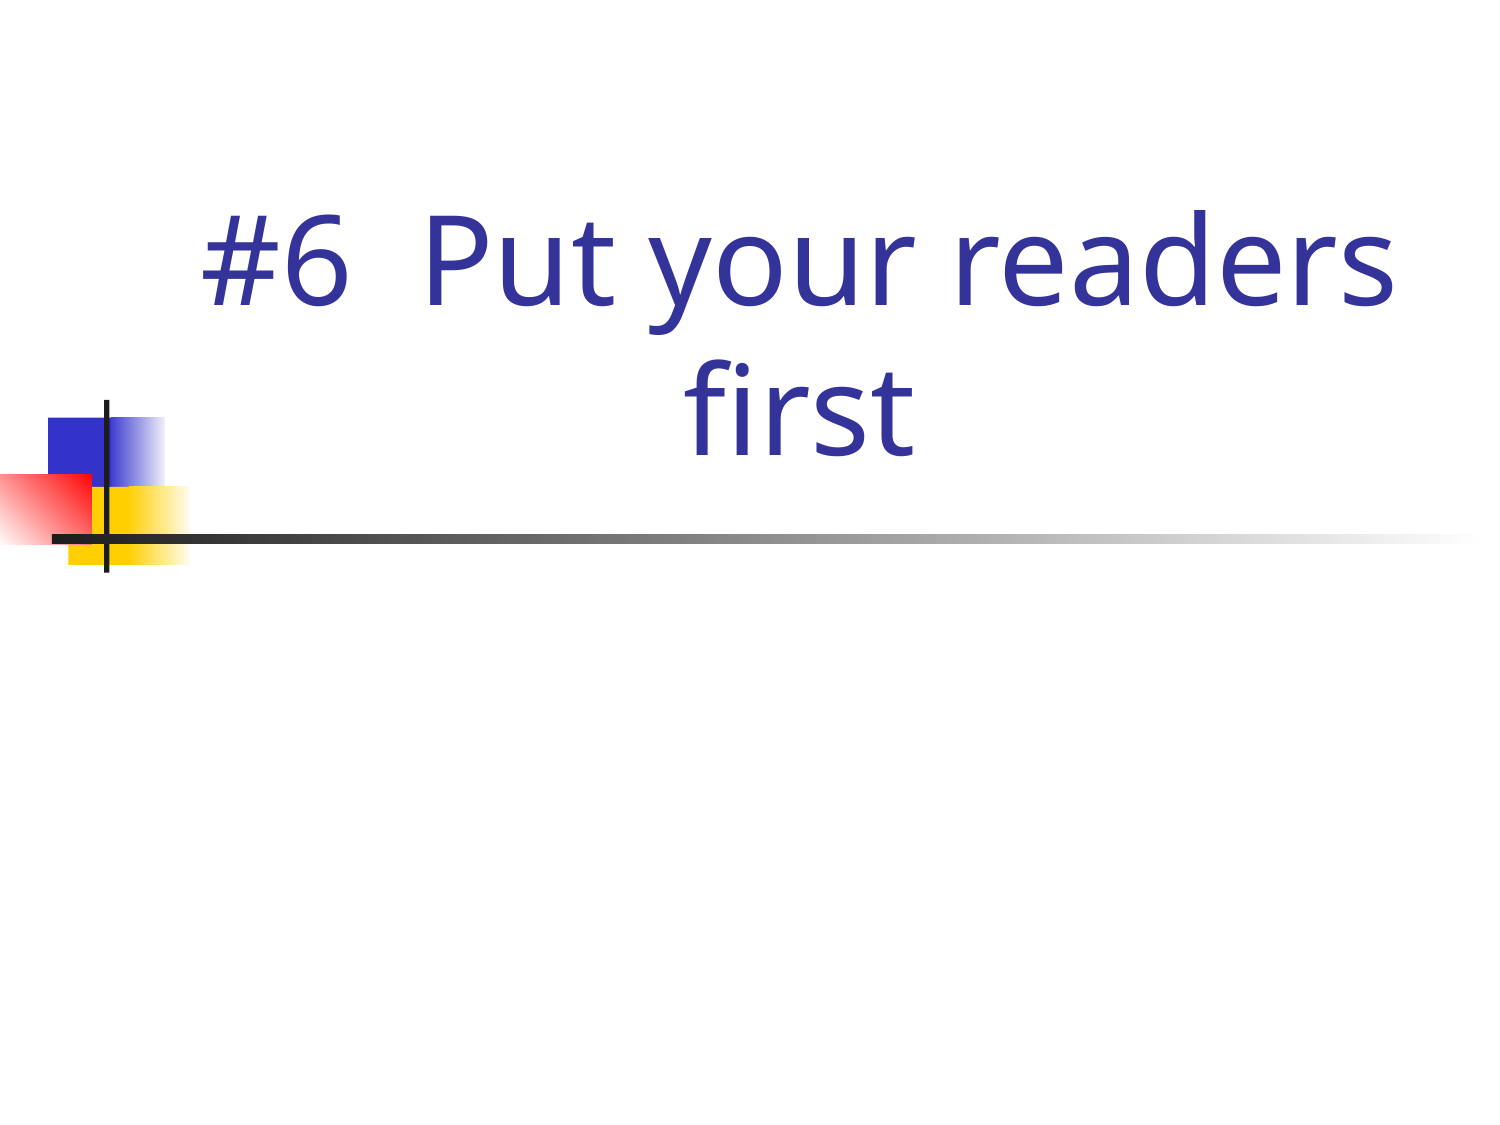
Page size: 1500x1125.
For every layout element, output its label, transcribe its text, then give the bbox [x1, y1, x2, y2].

title #6 Put your readers first [162, 299, 1438, 488]
